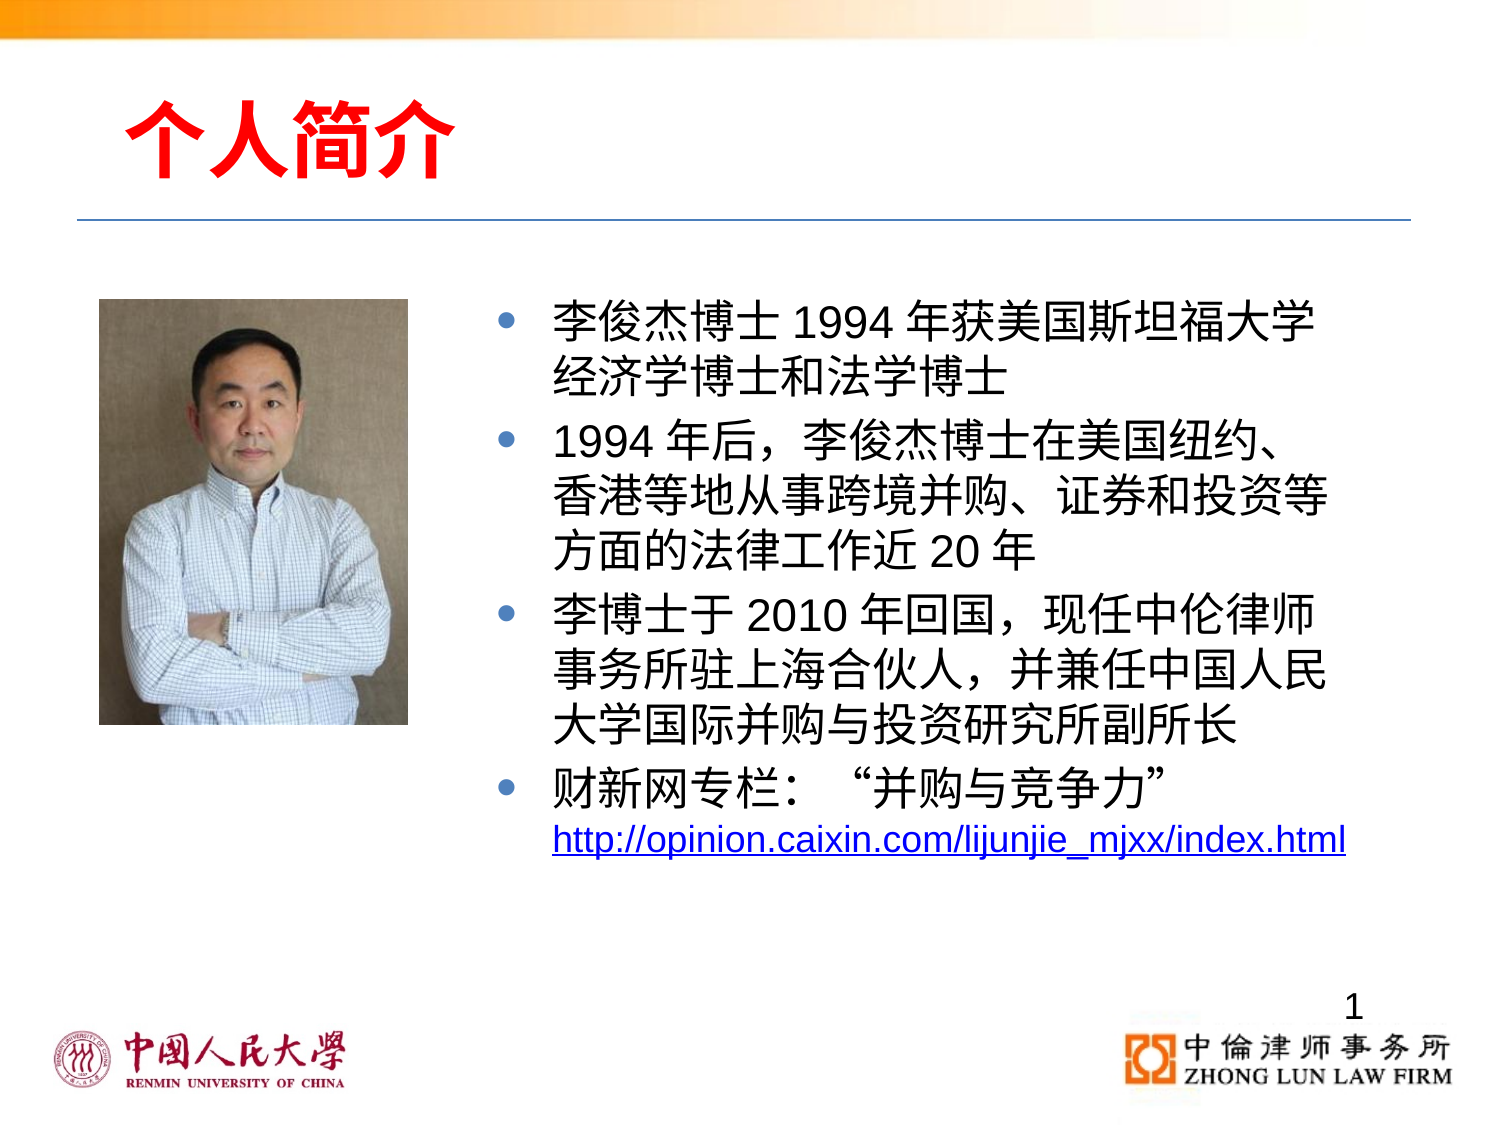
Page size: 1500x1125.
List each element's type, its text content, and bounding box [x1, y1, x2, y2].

picture [0, 0, 1500, 1125]
text_box 1 [1328, 974, 1435, 1035]
text_box 个人简介 [108, 80, 1459, 209]
list 李俊杰博士1994年获美国斯坦福大学经济学博士和法学博士 1994年后，李俊杰博士在美国纽约、香港等地从事跨境并购、证券和投资等方面的法律工作近20年 李博士于2010年回国，现任中伦律师事务所驻上海合伙人，并兼任中国人民大学国际并购与投资研究所副所长 财新网专栏：“并购与竞争力” http://opinion.caixin.com/lijunjie_mjxx/index.html [466, 290, 1367, 932]
